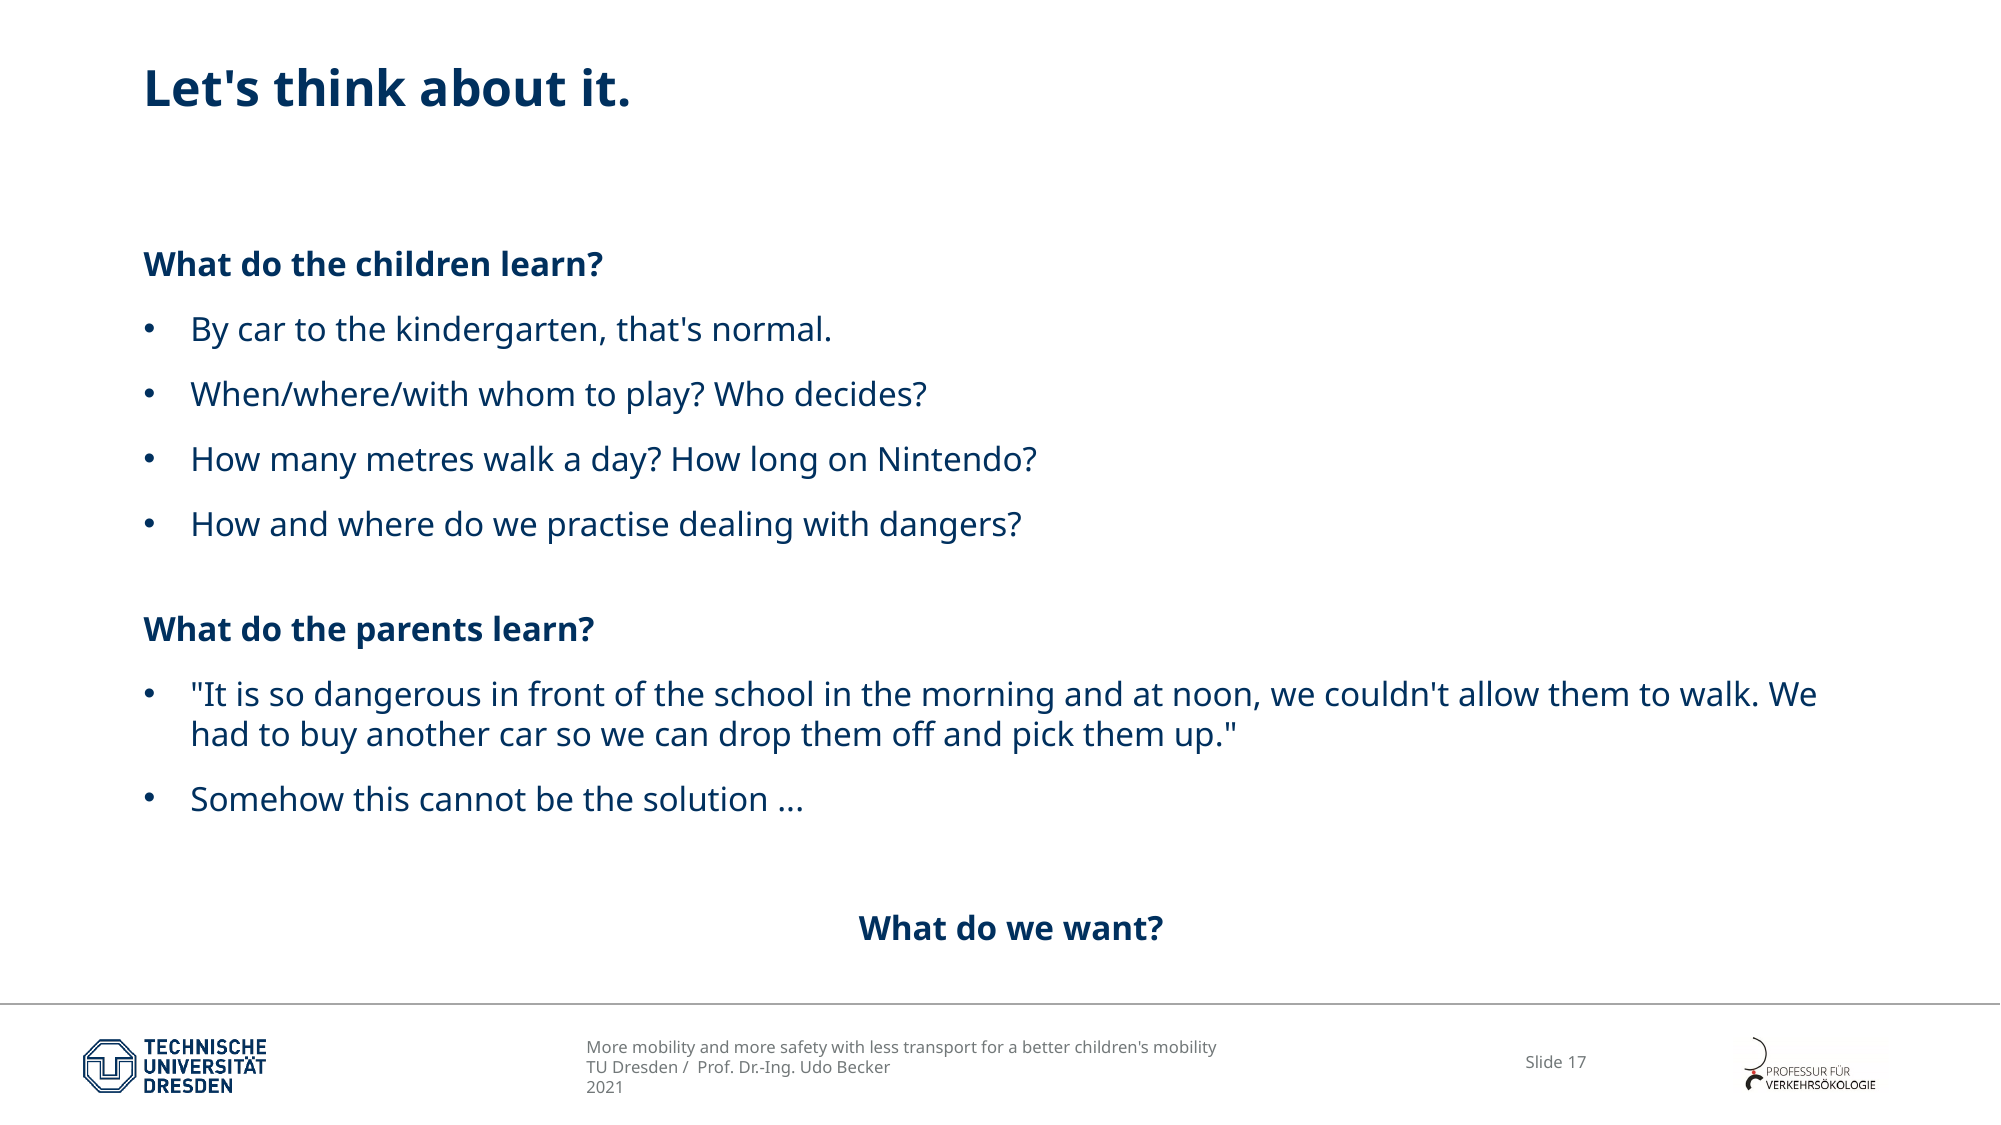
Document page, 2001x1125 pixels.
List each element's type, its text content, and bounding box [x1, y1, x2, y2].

title Let's think about it. [143, 56, 1880, 169]
picture [83, 1039, 266, 1093]
picture [1733, 1037, 1889, 1093]
list What do the children learn? By car to the kindergarten, that's normal. When/where/with whom to play? Who decides? How many metres walk a day? How long on Nintendo? How and where do we practise dealing with dangers? What do the parents learn? "It is so dangerous in front of the school in the morning and at noon, we couldn't allow them to walk. We had to buy another car so we can drop them off and pick them up." Somehow this cannot be the solution ... What do we want? [143, 243, 1880, 957]
